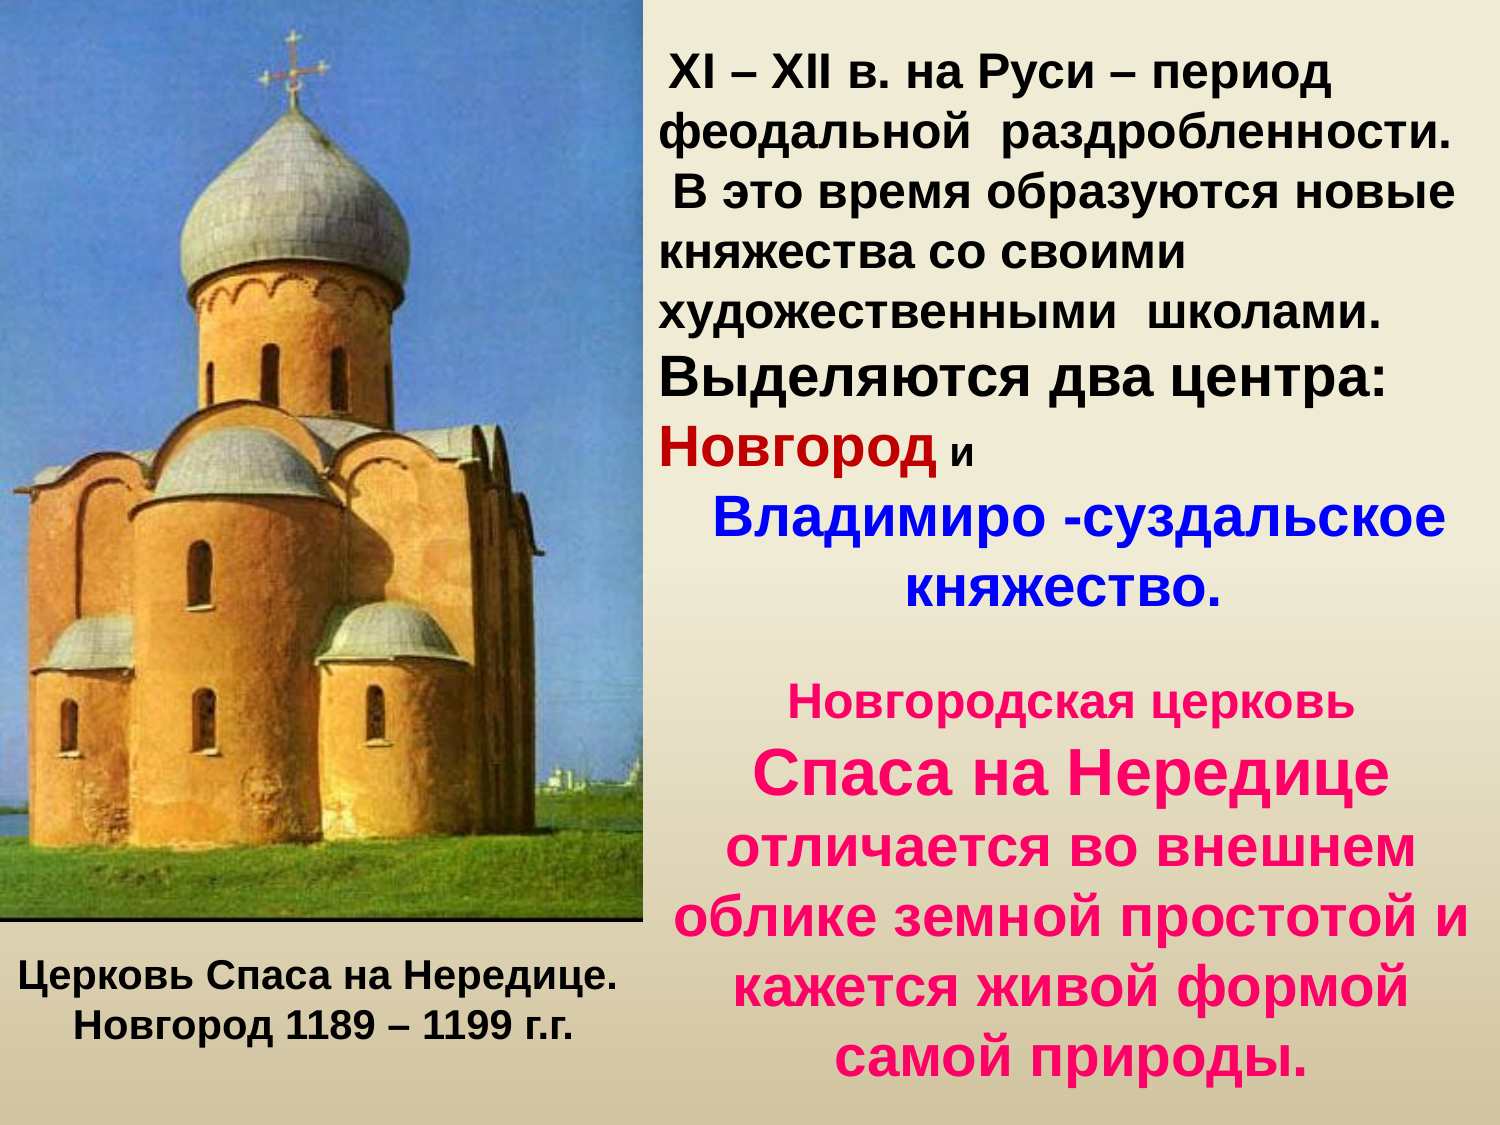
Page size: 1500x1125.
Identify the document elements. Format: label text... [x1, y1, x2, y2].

text_box Церковь Спаса на Нередице. Новгород 1189 – 1199 г.г. [2, 940, 643, 1056]
picture [0, 0, 643, 922]
text_box XI – XII в. на Руси – период феодальной раздробленности. В это время образуются новые княжества со своими художественными школами. Выделяются два центра: Новгород и Владимиро -суздальское княжество. Новгородская церковь Спаса на Нередице отличается во внешнем облике земной простотой и кажется живой формой самой природы. [643, 30, 1500, 1096]
